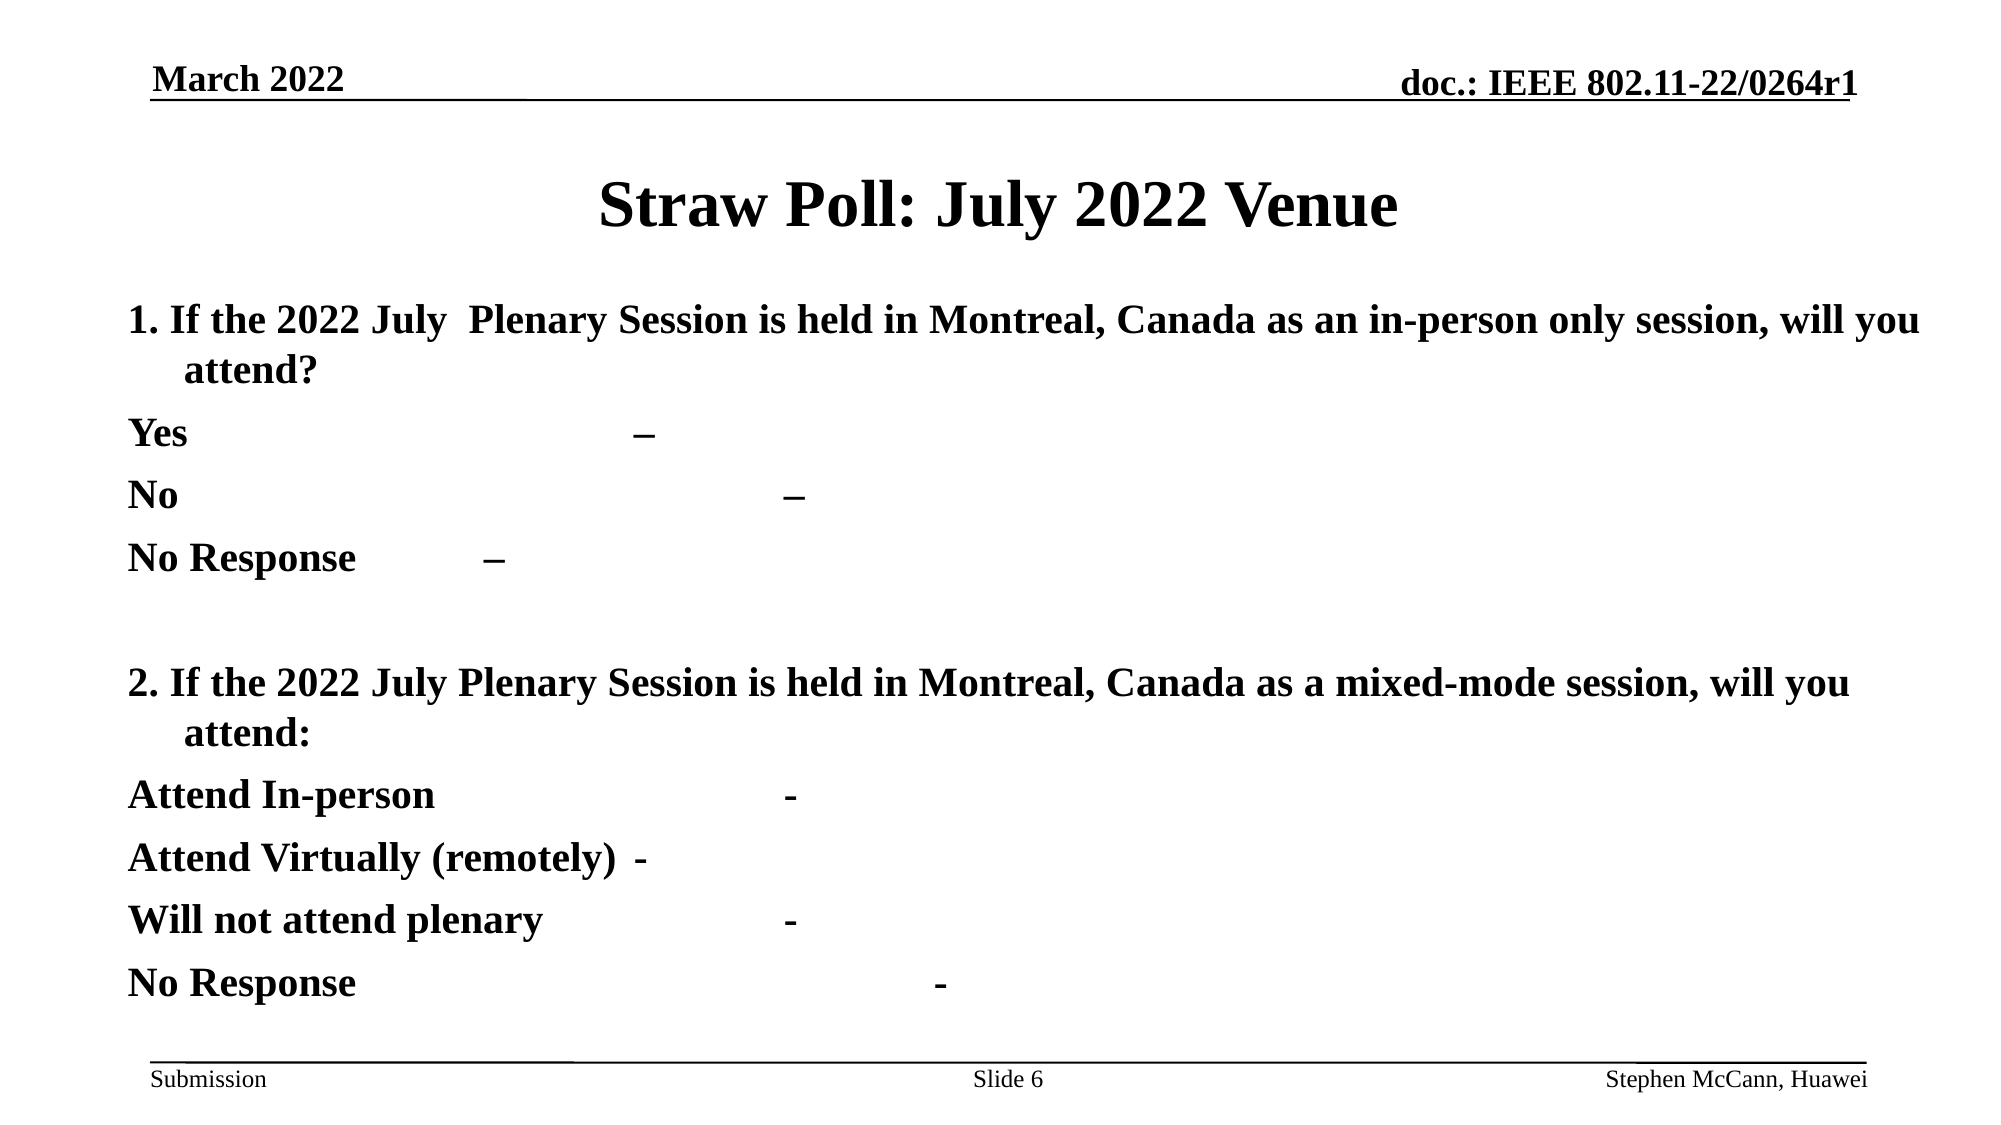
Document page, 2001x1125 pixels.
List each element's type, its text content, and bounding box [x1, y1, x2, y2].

title Straw Poll: July 2022 Venue [149, 112, 1850, 284]
slide_number Slide 6 [950, 1061, 1067, 1123]
list 1. If the 2022 July Plenary Session is held in Montreal, Canada as an in-person only session, will you attend? Yes – No – No Response – 2. If the 2022 July Plenary Session is held in Montreal, Canada as a mixed-mode session, will you attend: Attend In-person - Attend Virtually (remotely) - Will not attend plenary - No Response - [112, 284, 1976, 1022]
footer Stephen McCann, Huawei [1171, 1061, 1869, 1093]
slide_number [152, 54, 563, 100]
